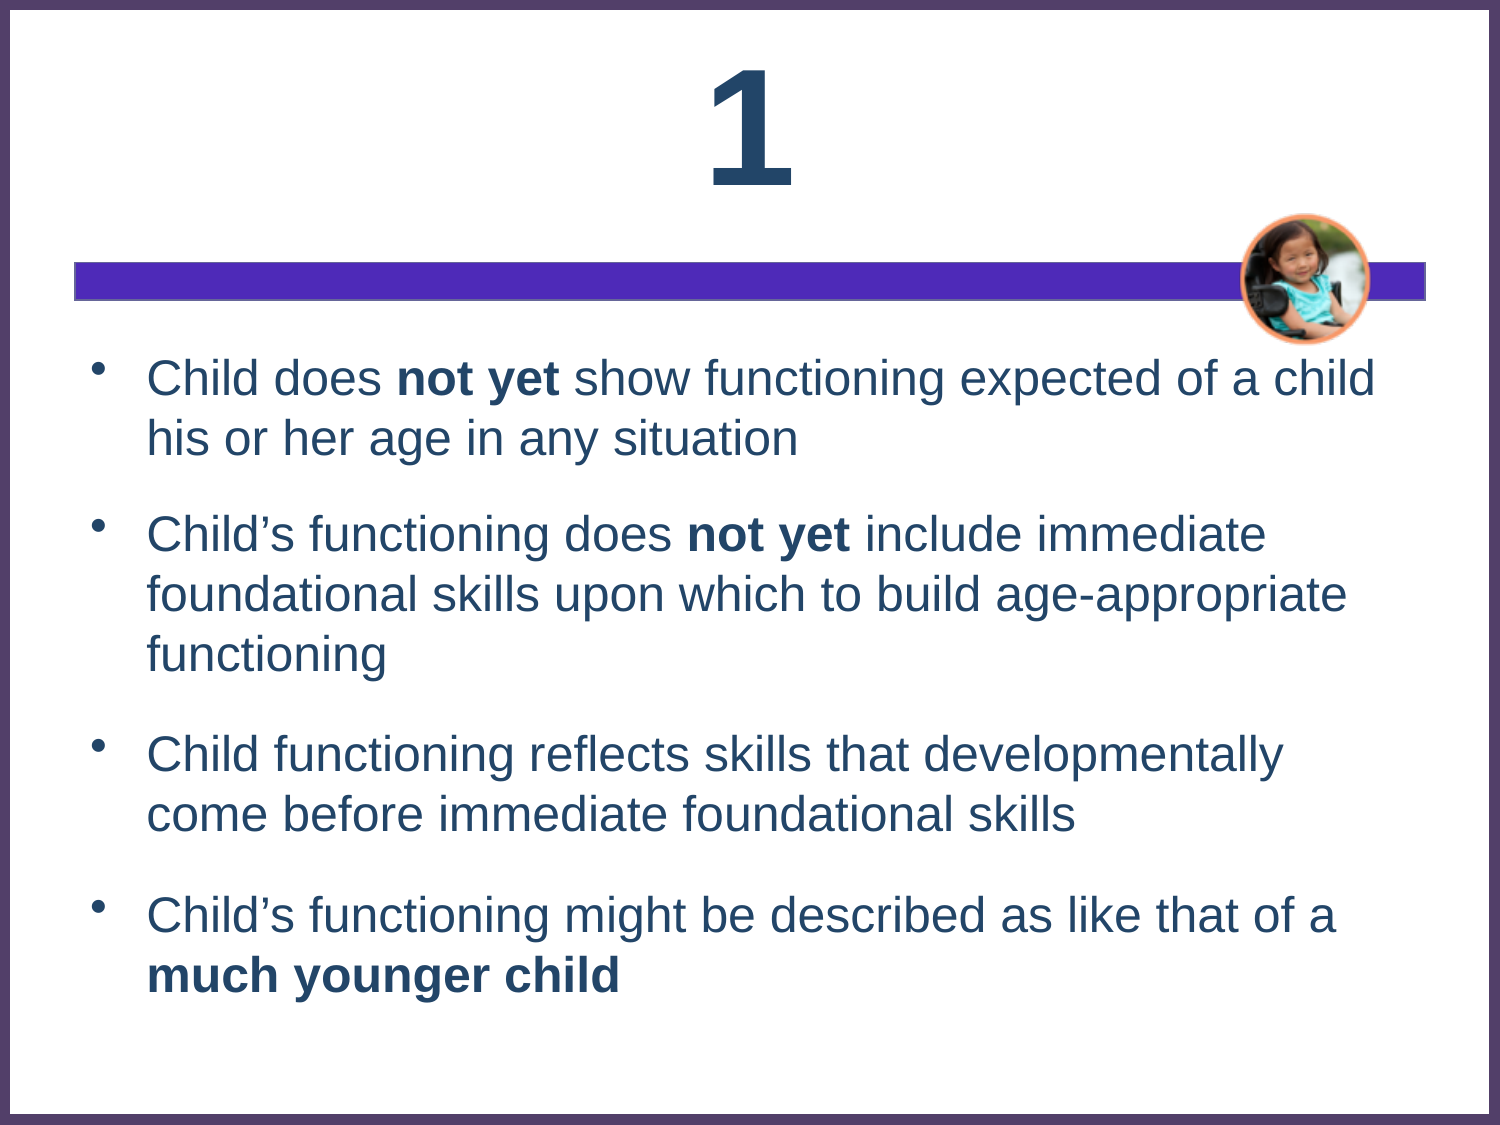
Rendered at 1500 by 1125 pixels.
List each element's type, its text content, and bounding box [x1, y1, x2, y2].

title 1 [87, 24, 1413, 213]
list Child does not yet show functioning expected of a child his or her age in any situation Child’s functioning does not yet include immediate foundational skills upon which to build age-appropriate functioning Child functioning reflects skills that developmentally come before immediate foundational skills Child’s functioning might be described as like that of a much younger child [74, 337, 1426, 1025]
picture [1237, 213, 1373, 337]
